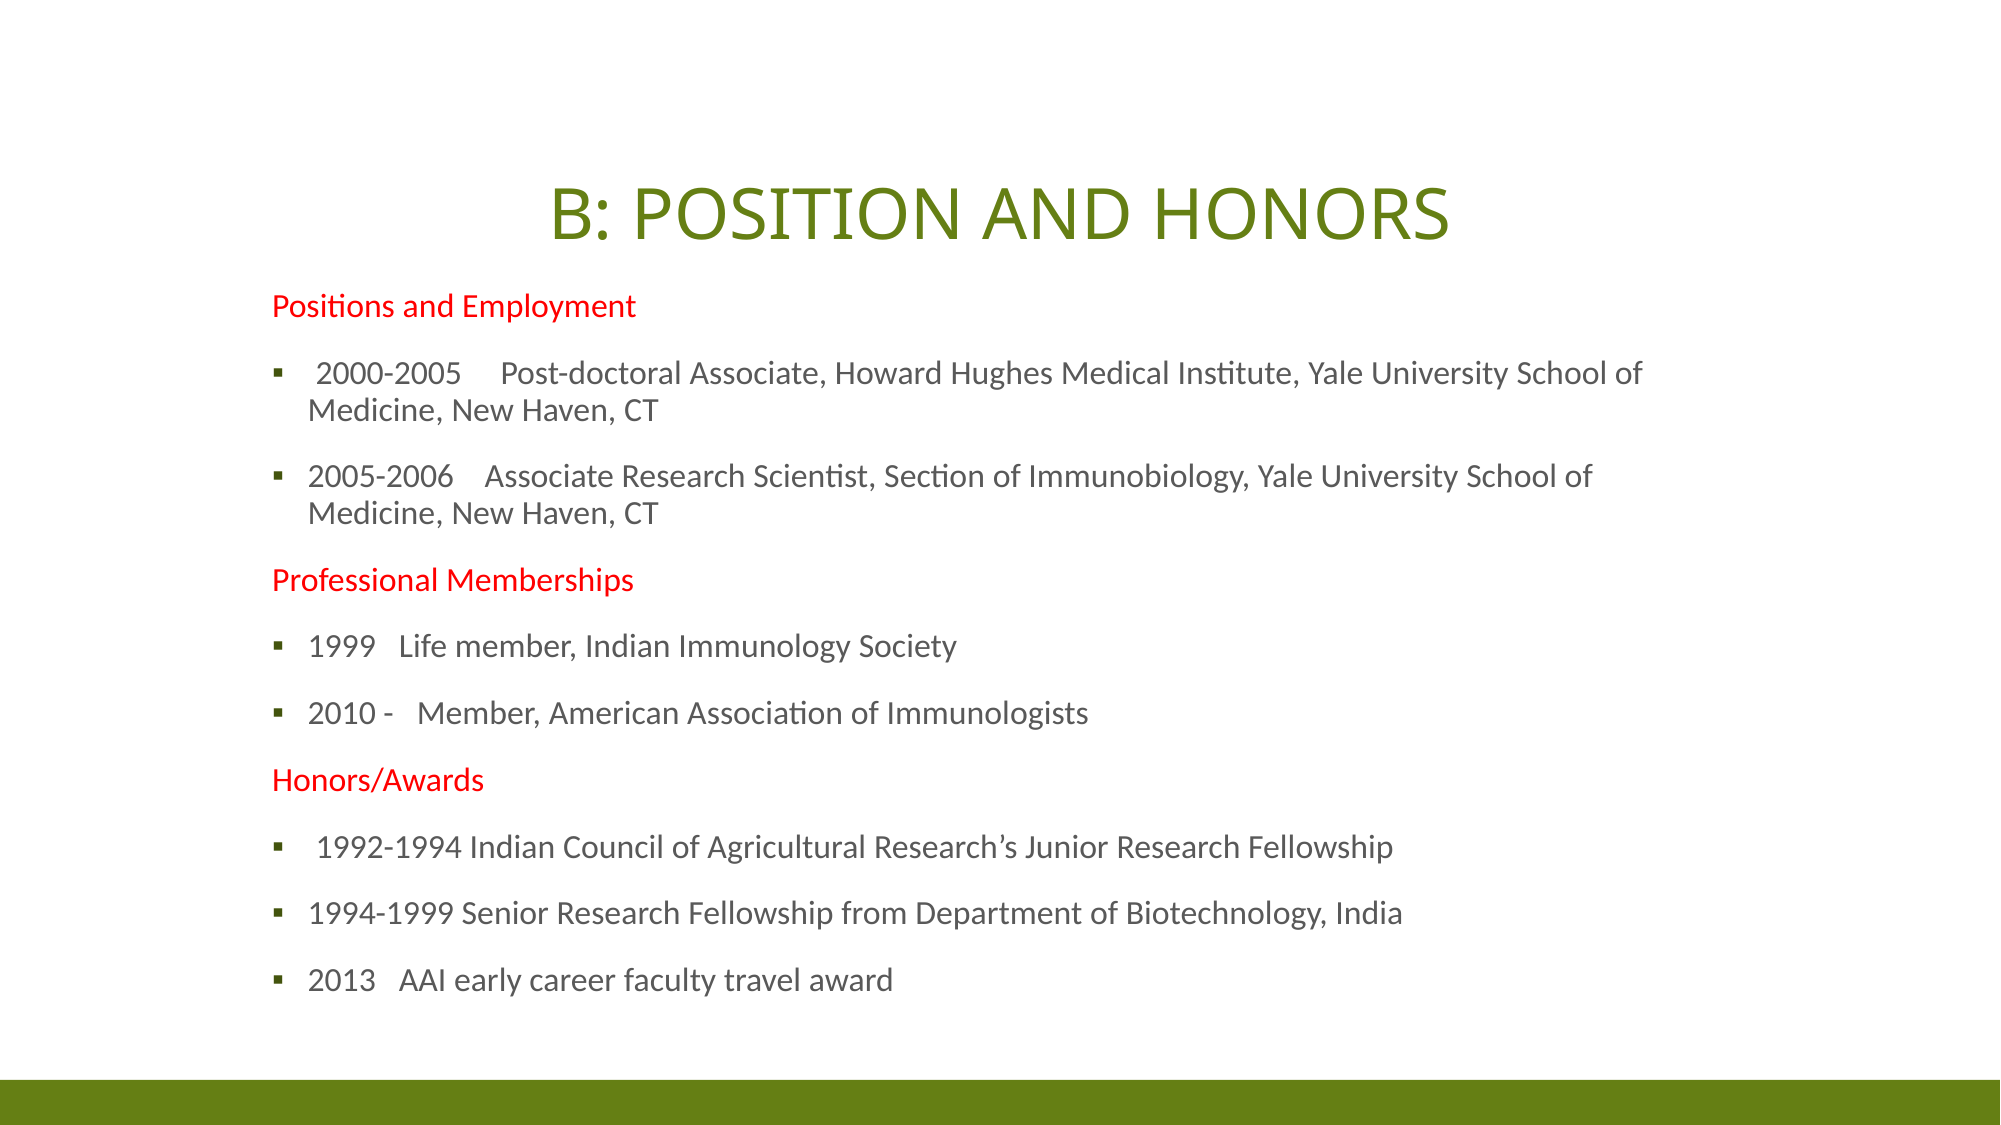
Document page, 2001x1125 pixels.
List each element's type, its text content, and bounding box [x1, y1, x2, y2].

list Positions and Employment 2000-2005 Post-doctoral Associate, Howard Hughes Medical Institute, Yale University School of Medicine, New Haven, CT 2005-2006 Associate Research Scientist, Section of Immunobiology, Yale University School of Medicine, New Haven, CT Professional Memberships 1999 Life member, Indian Immunology Society 2010 - Member, American Association of Immunologists Honors/Awards 1992-1994 Indian Council of Agricultural Research’s Junior Research Fellowship 1994-1999 Senior Research Fellowship from Department of Biotechnology, India 2013 AAI early career faculty travel award [249, 281, 1750, 1013]
title B: Position and honors [249, 75, 1750, 263]
